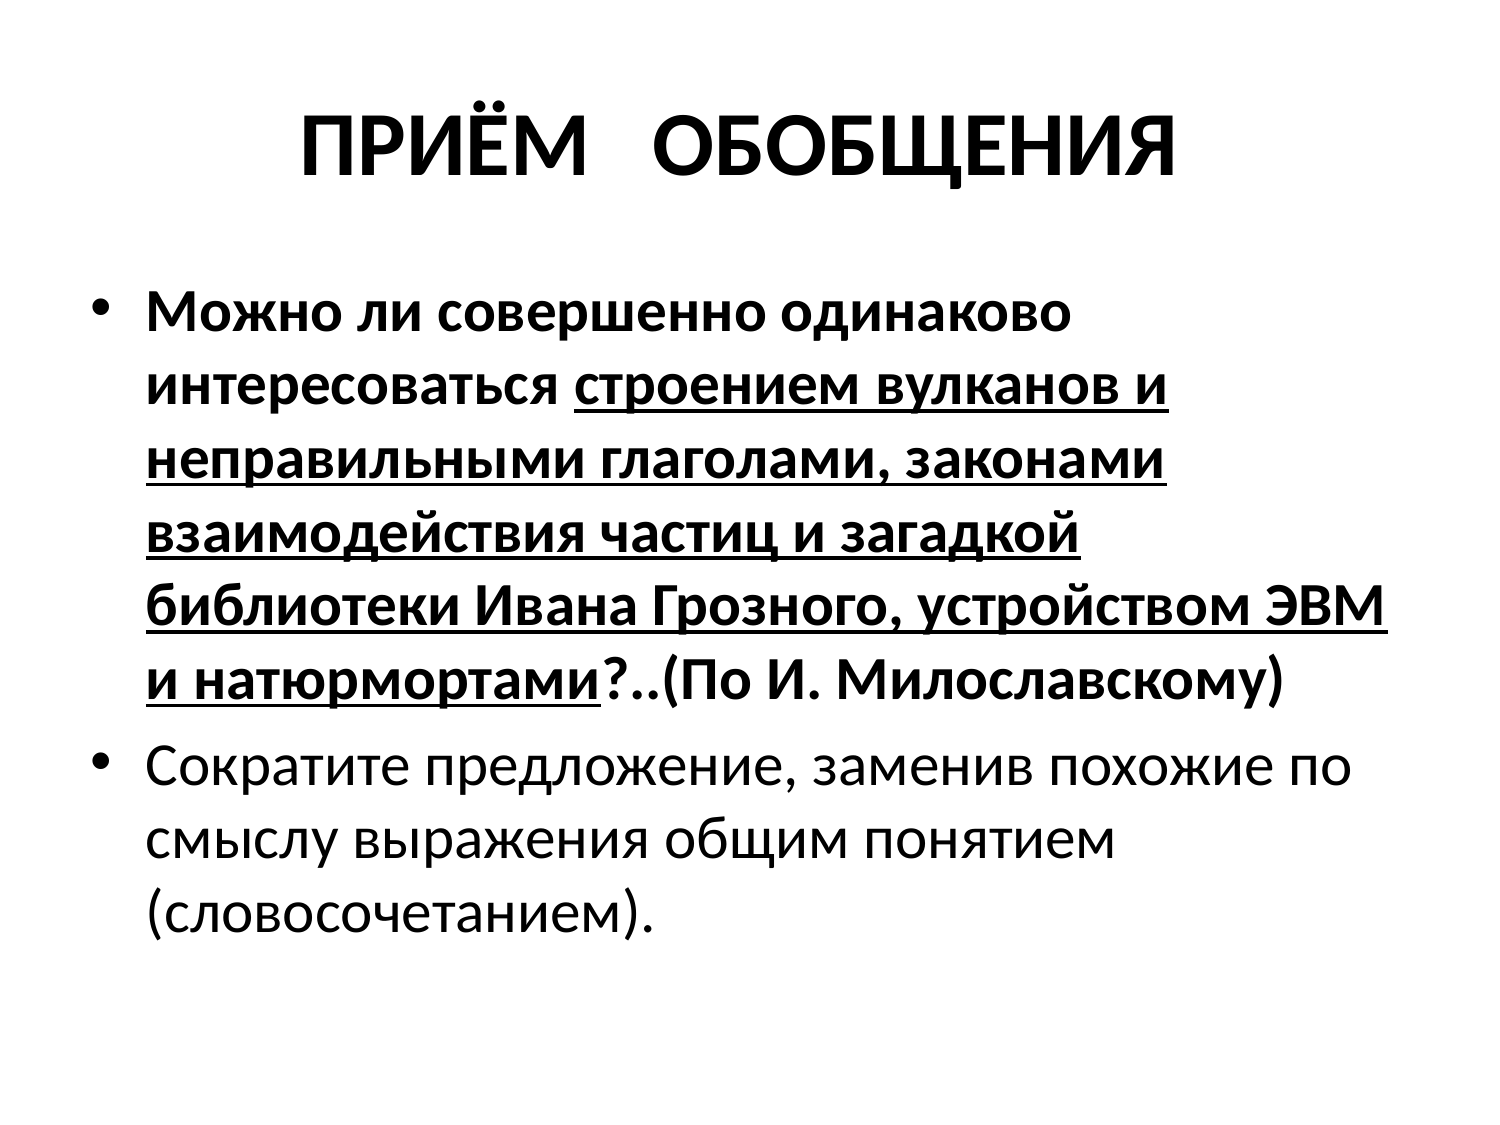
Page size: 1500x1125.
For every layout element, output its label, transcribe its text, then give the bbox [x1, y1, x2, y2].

title ПРИЁМ ОБОБЩЕНИЯ [75, 45, 1425, 233]
list Можно ли совершенно одинаково интересоваться строением вулканов и неправильными глаголами, законами взаимодействия частиц и загадкой библиотеки Ивана Грозного, устройством ЭВМ и натюрмортами?..(По И. Милославскому) Сократите предложение, заменив похожие по смыслу выражения общим понятием (словосочетанием). [75, 262, 1425, 1005]
